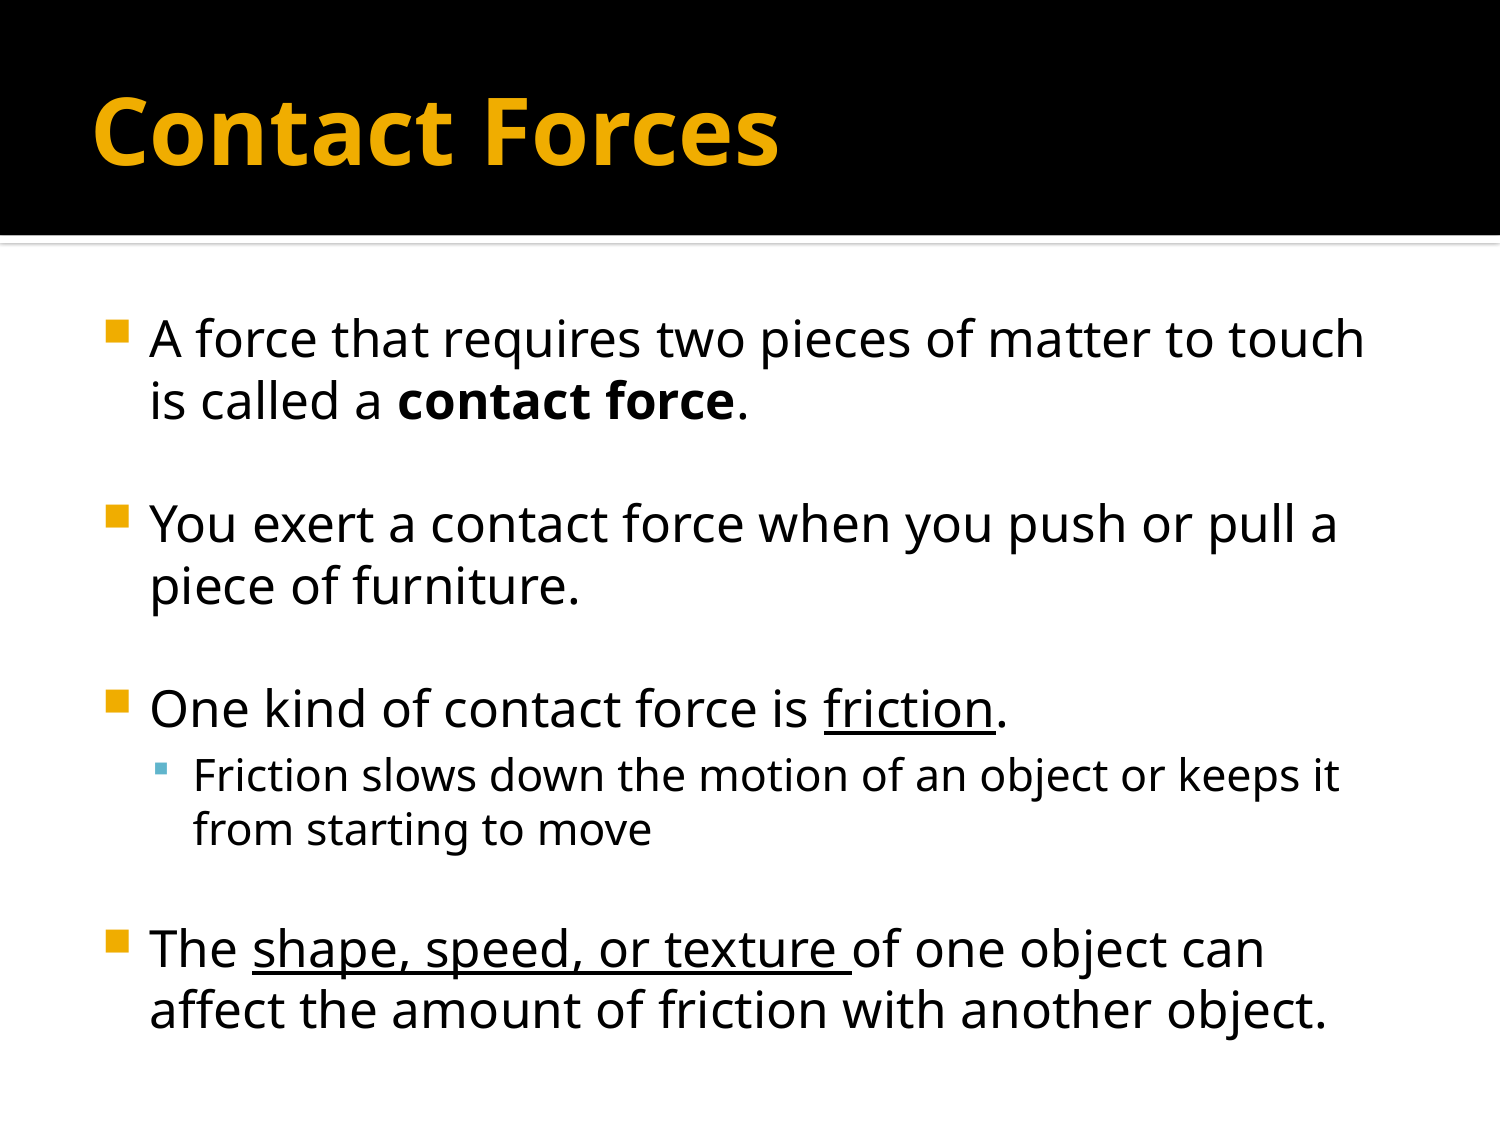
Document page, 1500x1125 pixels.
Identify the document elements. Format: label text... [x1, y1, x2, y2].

list A force that requires two pieces of matter to touch is called a contact force. You exert a contact force when you push or pull a piece of furniture. One kind of contact force is friction. Friction slows down the motion of an object or keeps it from starting to move The shape, speed, or texture of one object can affect the amount of friction with another object. [75, 291, 1425, 1050]
title Contact Forces [75, 25, 1425, 231]
